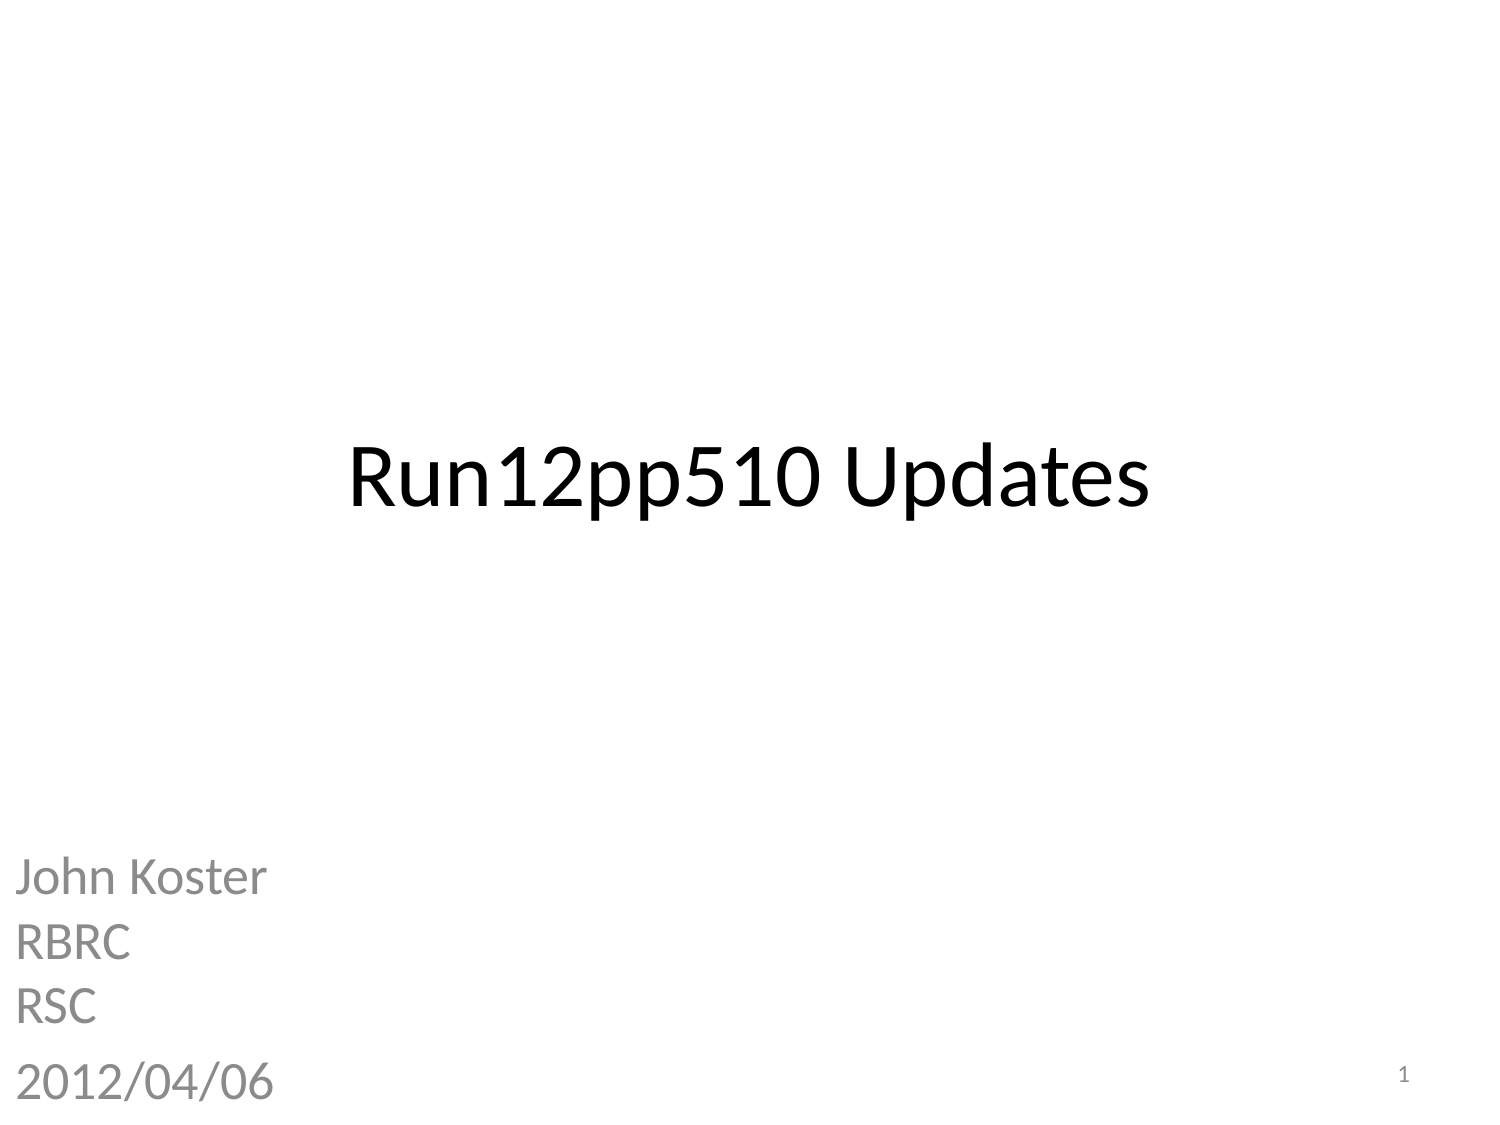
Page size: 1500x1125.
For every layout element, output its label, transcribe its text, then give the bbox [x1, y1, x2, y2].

slide_number 1 [1074, 1042, 1425, 1103]
title Run12pp510 Updates [112, 349, 1388, 591]
subtitle John Koster RBRC RSC 2012/04/06 [0, 832, 1050, 1121]
